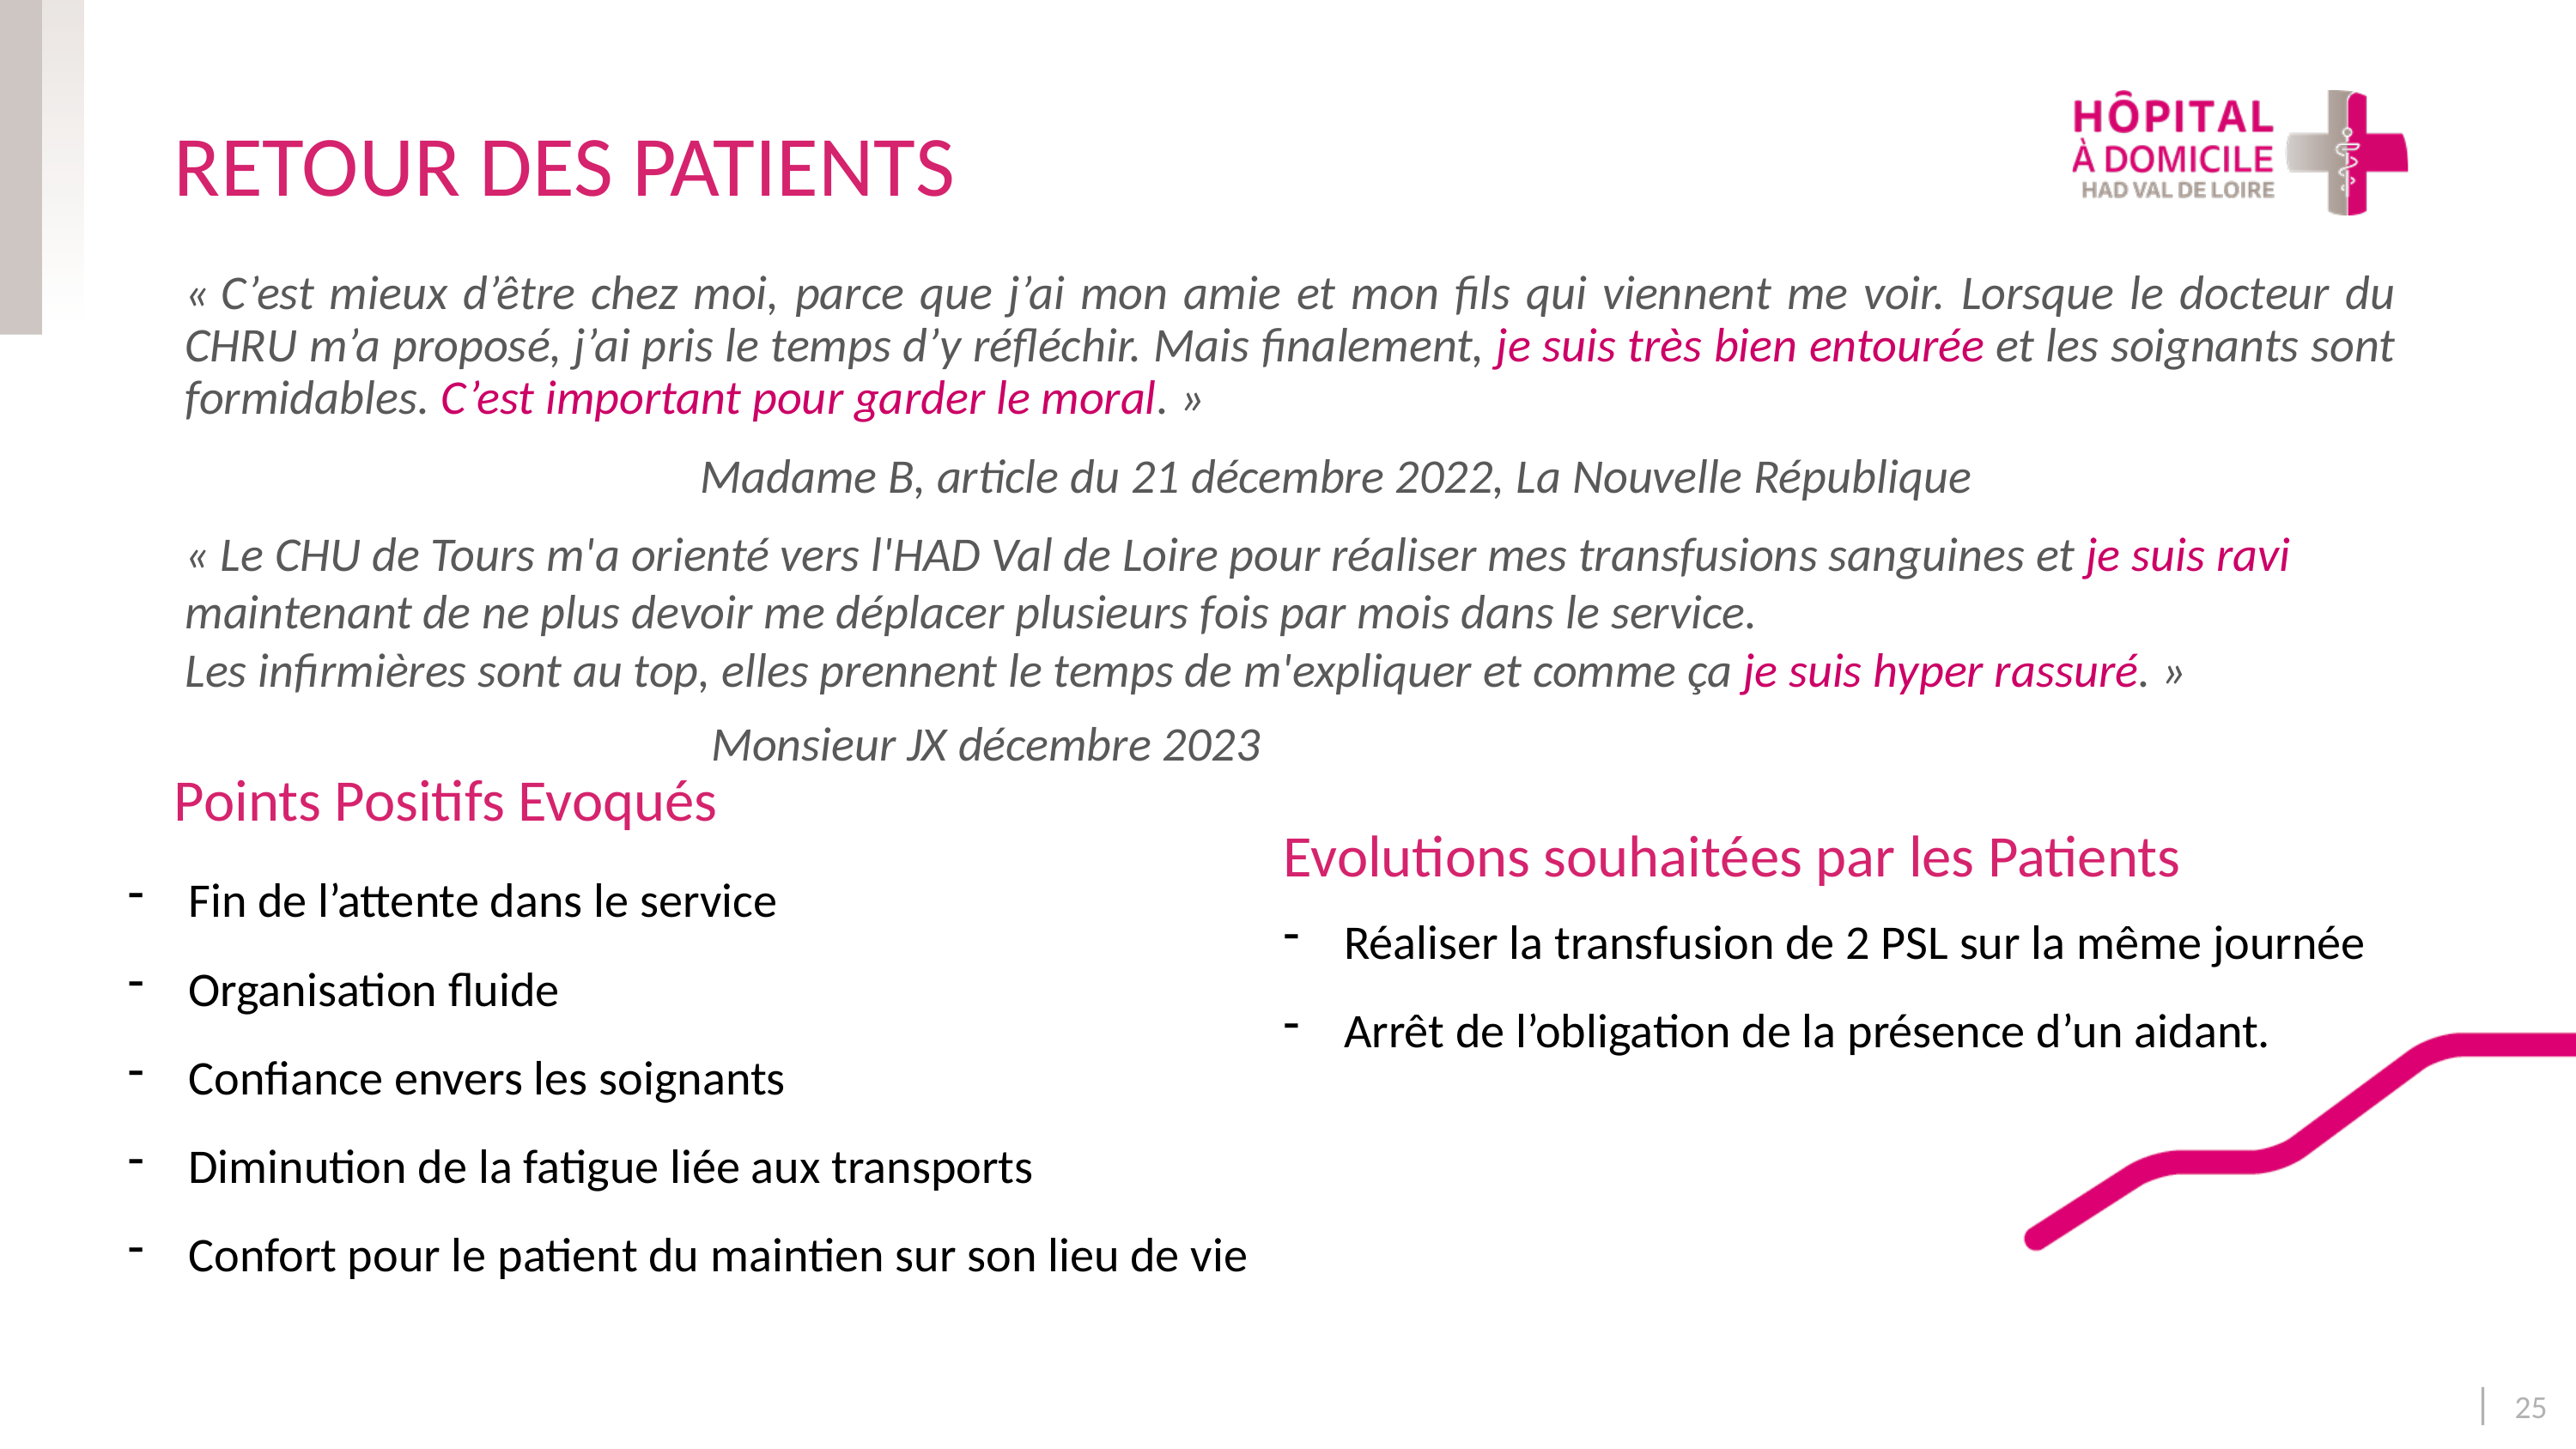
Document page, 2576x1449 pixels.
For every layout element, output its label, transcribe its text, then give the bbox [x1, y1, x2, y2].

text_box « Le CHU de Tours m'a orienté vers l'HAD Val de Loire pour réaliser mes transfusions sanguines et je suis ravi maintenant de ne plus devoir me déplacer plusieurs fois par mois dans le service. Les infirmières sont au top, elles prennent le temps de m'expliquer et comme ça je suis hyper rassuré. » Monsieur JX décembre 2023 [172, 516, 2485, 777]
list Fin de l’attente dans le service Organisation fluide Confiance envers les soignants Diminution de la fatigue liée aux transports Confort pour le patient du maintien sur son lieu de vie [114, 858, 1291, 1363]
text_box [2072, 90, 2409, 215]
list « C’est mieux d’être chez moi, parce que j’ai mon amie et mon fils qui viennent me voir. Lorsque le docteur du CHRU m’a proposé, j’ai pris le temps d’y réfléchir. Mais finalement, je suis très bien entourée et les soignants sont formidables. C’est important pour garder le moral. » Madame B, article du 21 décembre 2022, La Nouvelle République [172, 261, 2409, 328]
list Points Positifs Evoqués [161, 764, 1147, 831]
slide_number | 25 [2427, 1362, 2561, 1440]
picture [0, 0, 2576, 1449]
list RETOUR DES PATIENTS [161, 145, 2155, 328]
list Evolutions souhaitées par les Patients [1270, 819, 2257, 887]
list Réaliser la transfusion de 2 PSL sur la même journée Arrêt de l’obligation de la présence d’un aidant. [1270, 900, 2409, 1318]
